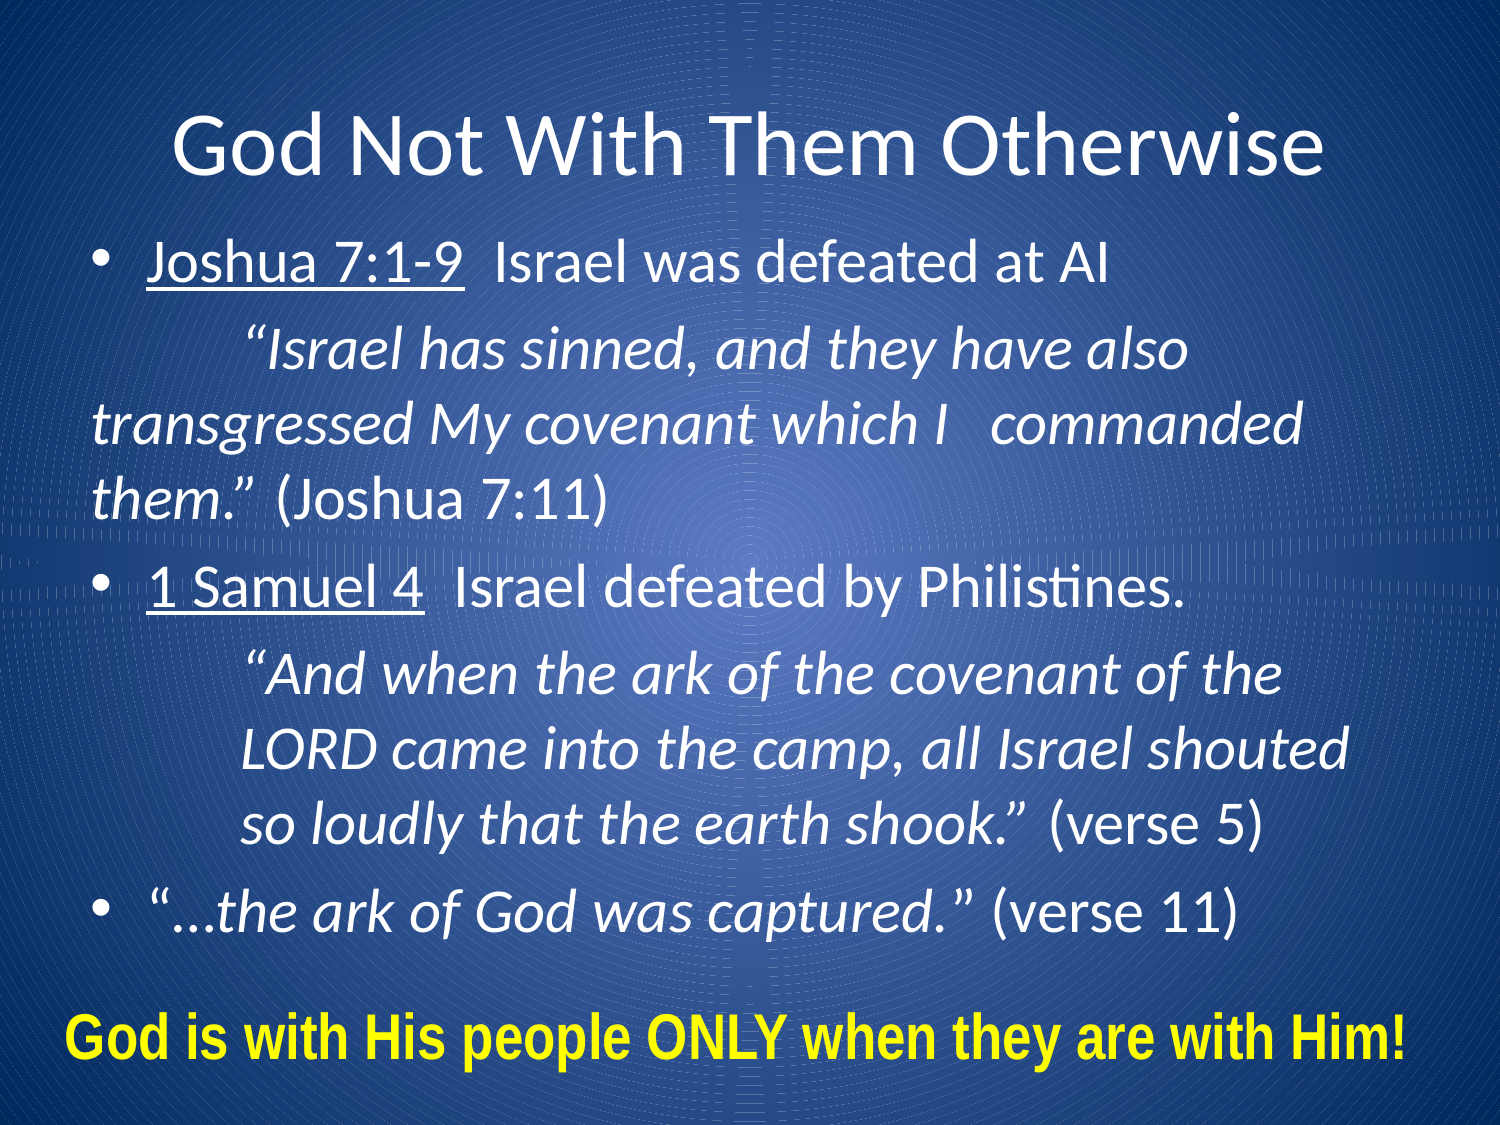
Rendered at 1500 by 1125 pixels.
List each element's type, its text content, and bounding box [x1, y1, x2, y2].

list Joshua 7:1-9 Israel was defeated at AI “Israel has sinned, and they have also transgressed My covenant which I commanded them.” (Joshua 7:11) 1 Samuel 4 Israel defeated by Philistines. “And when the ark of the covenant of the Lord came into the camp, all Israel shouted so loudly that the earth shook.” (verse 5) “…the ark of God was captured.” (verse 11) [75, 212, 1425, 987]
text_box God is with His people ONLY when they are with Him! [49, 987, 1463, 1080]
title God Not With Them Otherwise [75, 45, 1425, 212]
